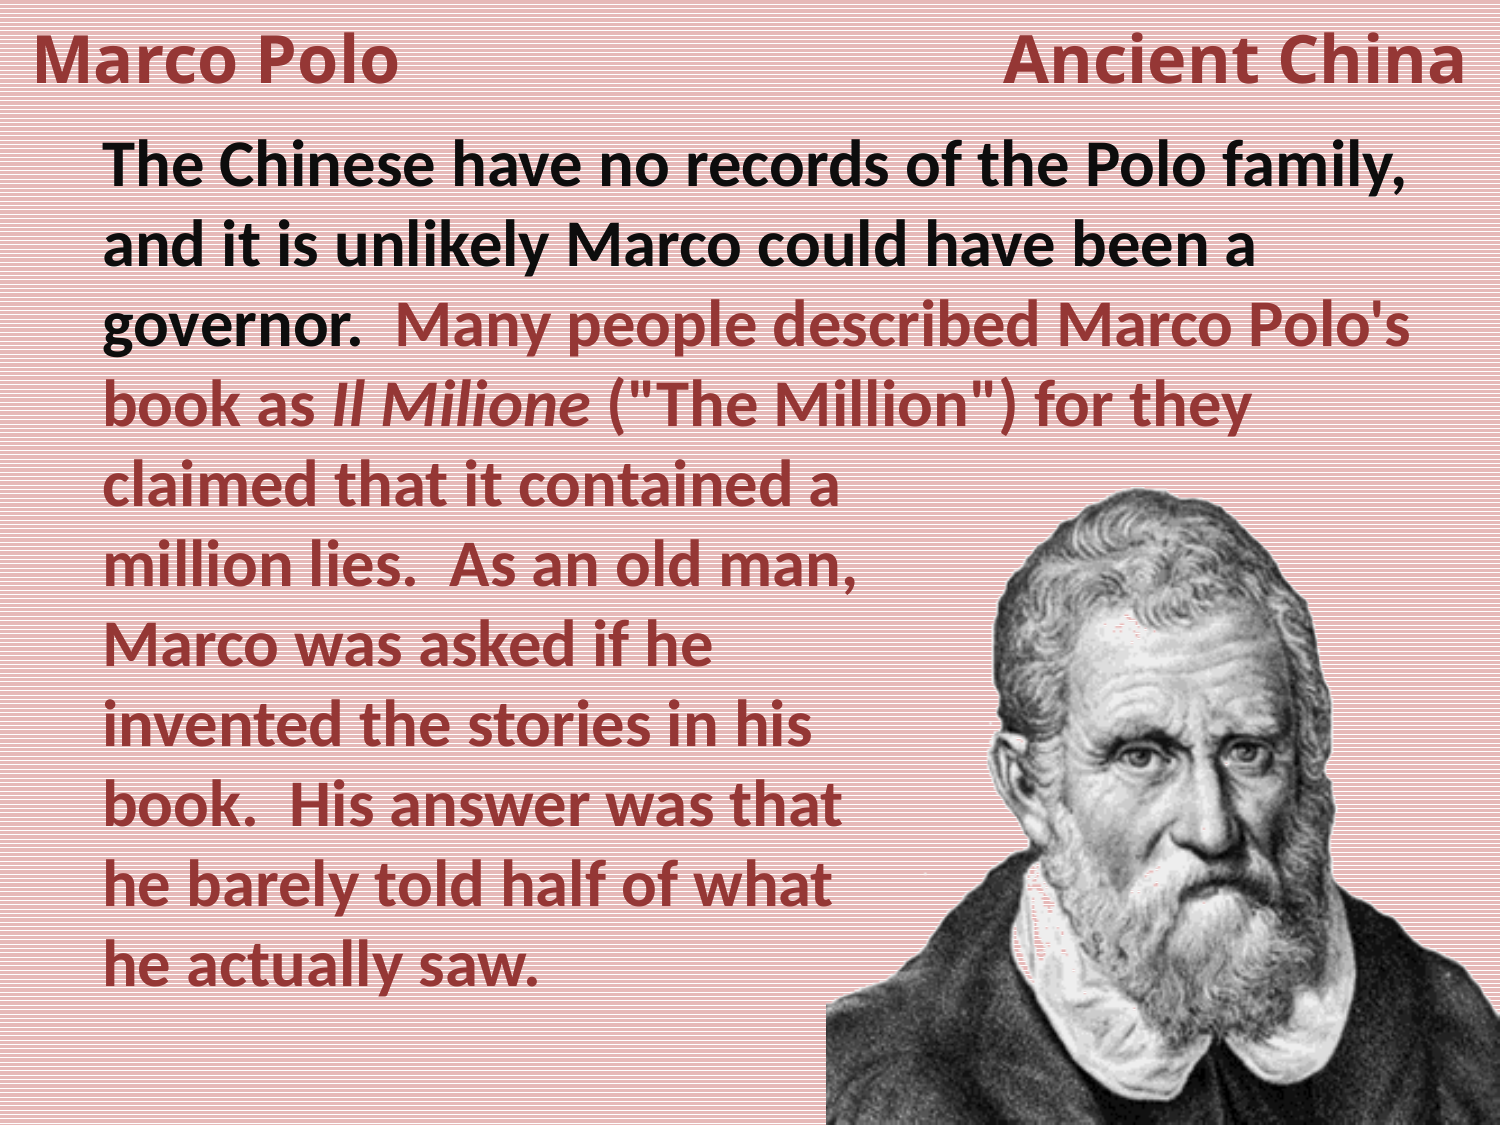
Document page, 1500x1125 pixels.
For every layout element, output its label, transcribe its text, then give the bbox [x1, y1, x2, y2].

picture [826, 487, 1500, 1125]
text_box The Chinese have no records of the Polo family, and it is unlikely Marco could have been a governor. Many people described Marco Polo's book as Il Milione ("The Million") for they claimed that it contained a million lies. As an old man, Marco was asked if he invented the stories in his book. His answer was that he barely told half of what he actually saw. [87, 113, 1500, 1125]
text_box Marco Polo Ancient China [0, 0, 1500, 113]
